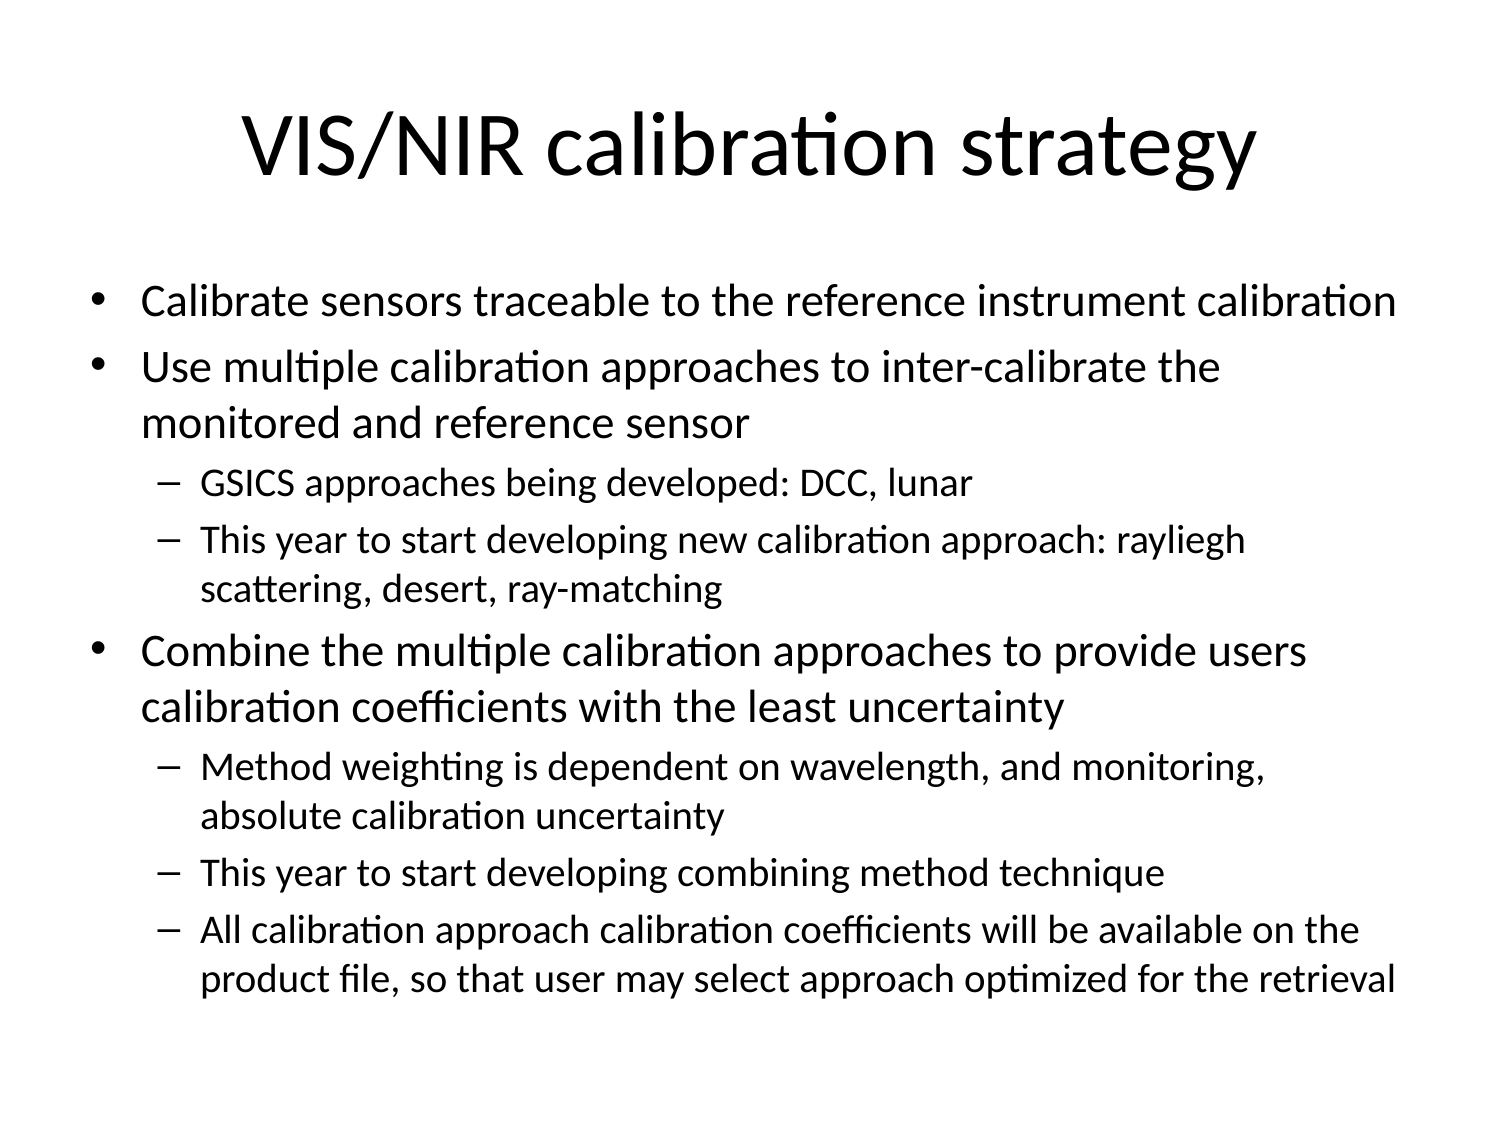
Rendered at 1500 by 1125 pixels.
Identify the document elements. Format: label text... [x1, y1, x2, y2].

title VIS/NIR calibration strategy [75, 45, 1425, 233]
list Calibrate sensors traceable to the reference instrument calibration Use multiple calibration approaches to inter-calibrate the monitored and reference sensor GSICS approaches being developed: DCC, lunar This year to start developing new calibration approach: rayliegh scattering, desert, ray-matching Combine the multiple calibration approaches to provide users calibration coefficients with the least uncertainty Method weighting is dependent on wavelength, and monitoring, absolute calibration uncertainty This year to start developing combining method technique All calibration approach calibration coefficients will be available on the product file, so that user may select approach optimized for the retrieval [75, 262, 1425, 1070]
